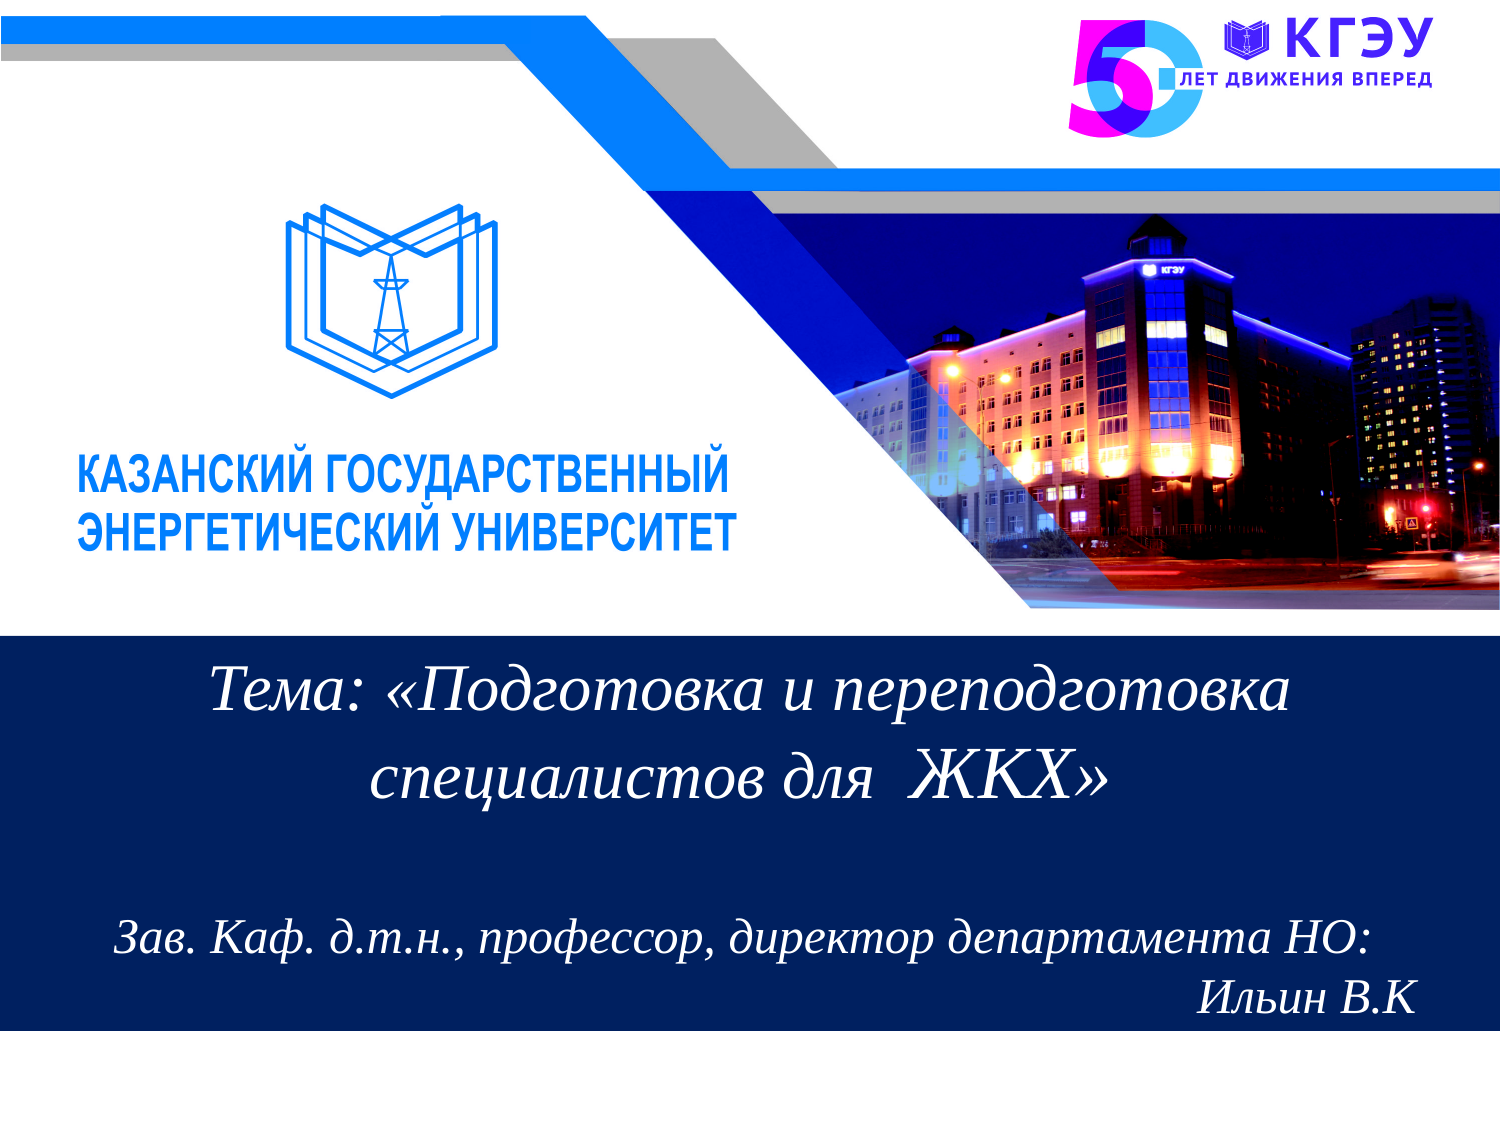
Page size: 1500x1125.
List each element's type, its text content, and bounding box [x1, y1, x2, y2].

title Тема: «Подготовка и переподготовка специалистов для ЖКХ» Зав. Каф. д.т.н., профессор, директор департамента НО: Ильин В.К [0, 635, 1500, 1031]
picture [0, 15, 1500, 610]
